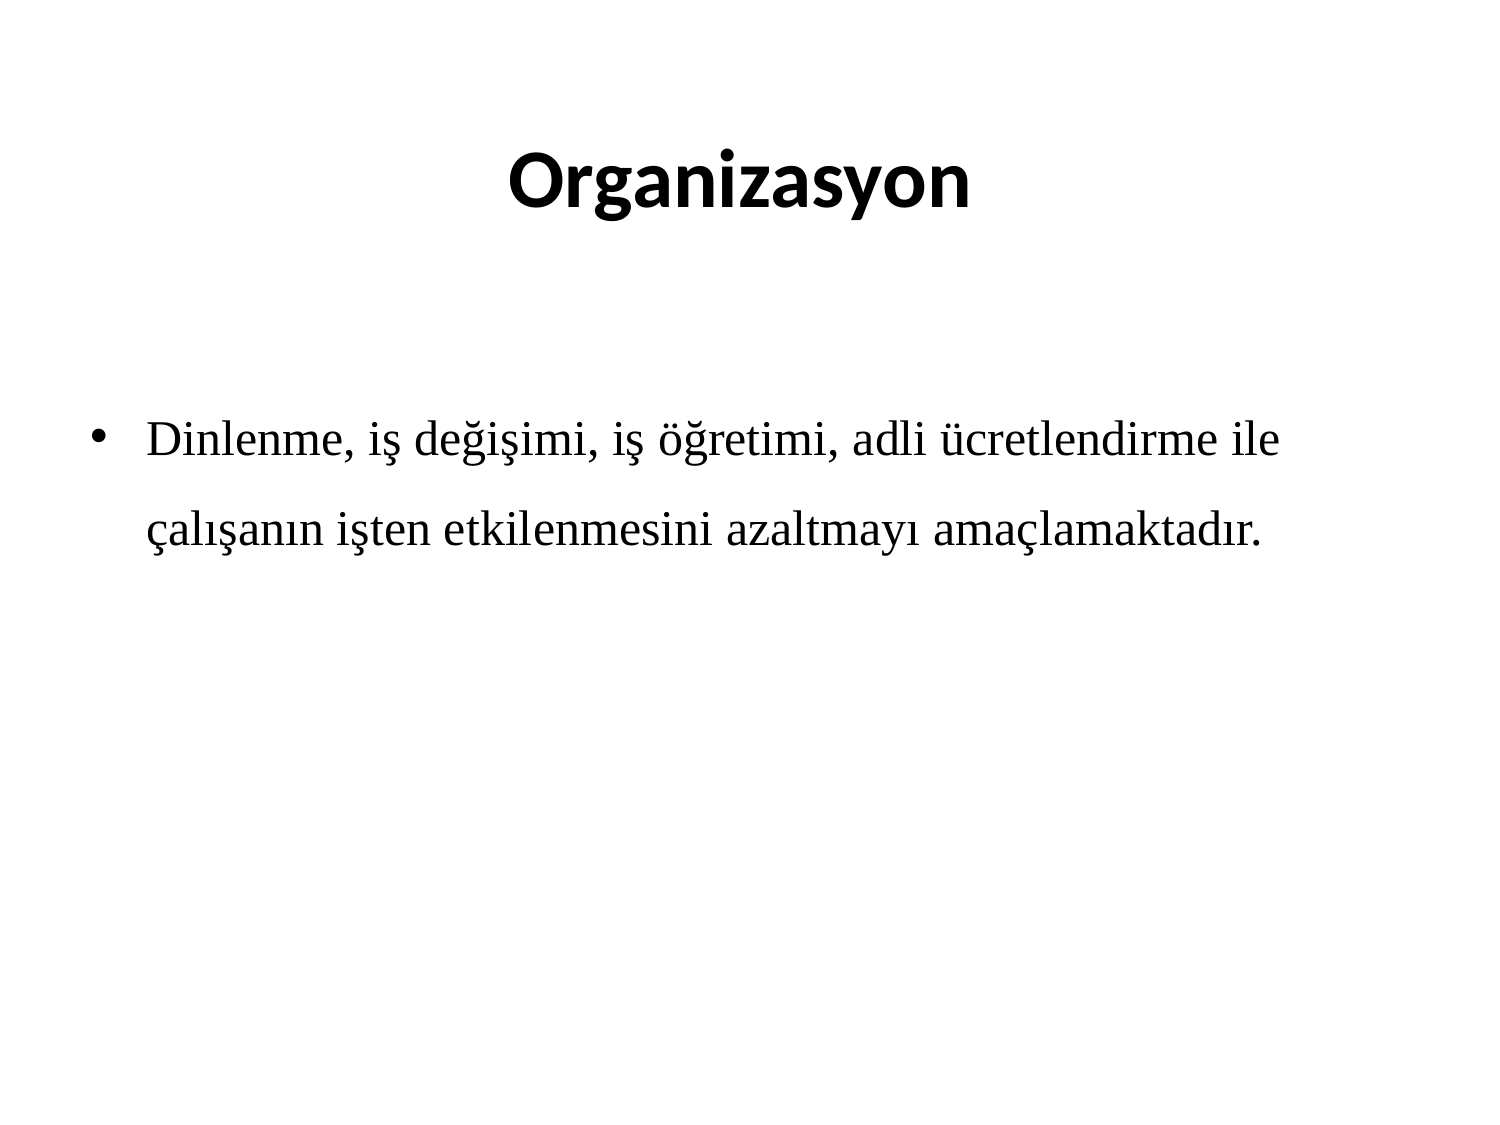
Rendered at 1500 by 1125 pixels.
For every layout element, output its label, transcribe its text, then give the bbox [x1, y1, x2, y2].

title Organizasyon [75, 115, 1425, 232]
list Dinlenme, iş değişimi, iş öğretimi, adli ücretlendirme ile çalışanın işten etkilenmesini azaltmayı amaçlamaktadır. [75, 368, 1425, 1125]
